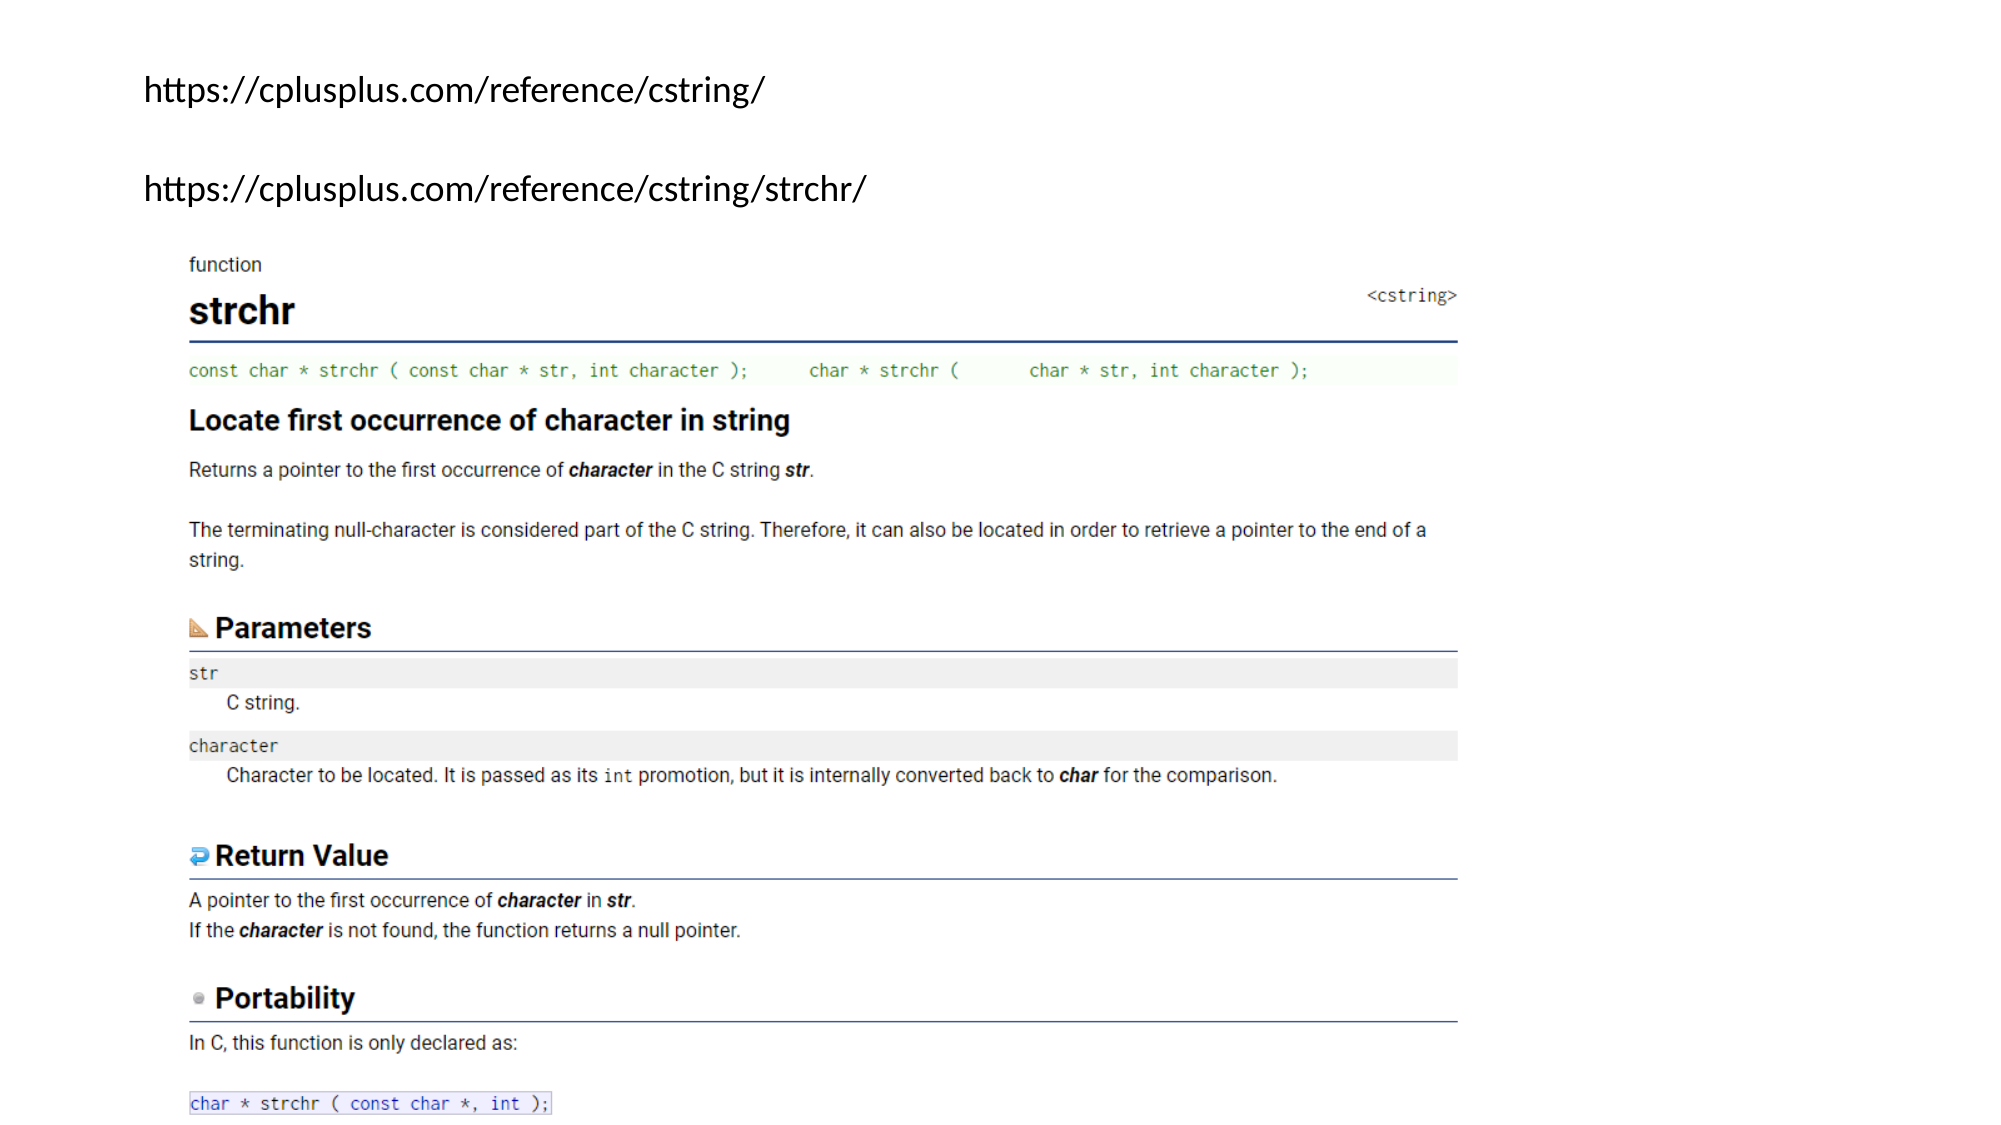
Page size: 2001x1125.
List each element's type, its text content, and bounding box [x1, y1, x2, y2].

text_box https://cplusplus.com/reference/cstring/ [128, 57, 1129, 118]
text_box https://cplusplus.com/reference/cstring/strchr/ [128, 156, 1129, 217]
picture [177, 238, 1573, 1125]
